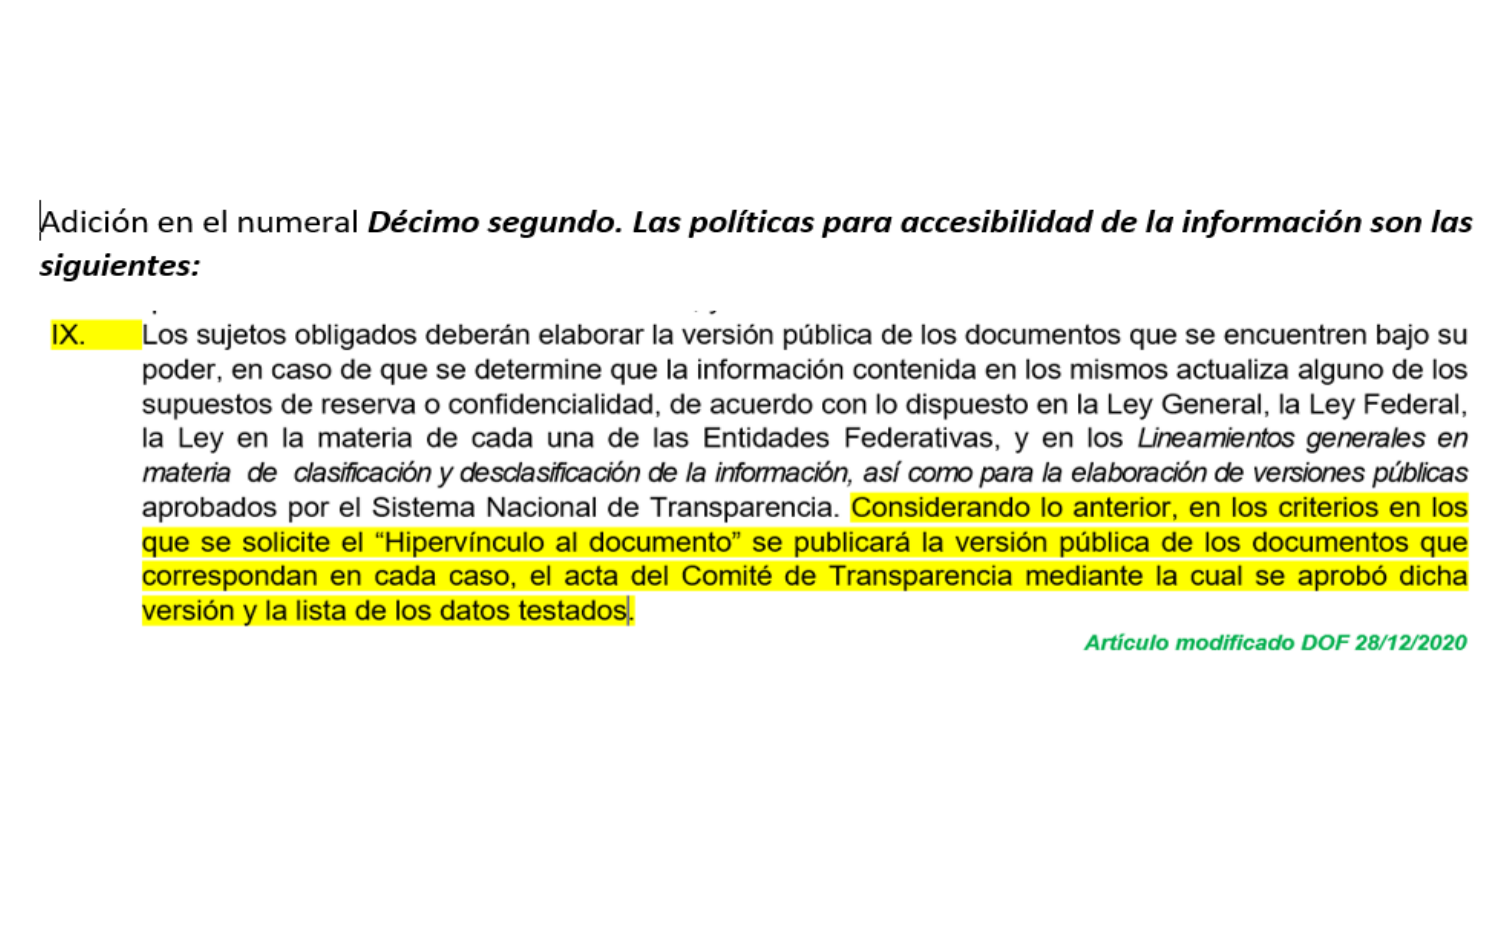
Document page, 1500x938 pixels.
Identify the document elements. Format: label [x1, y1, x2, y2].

picture [0, 192, 1500, 673]
